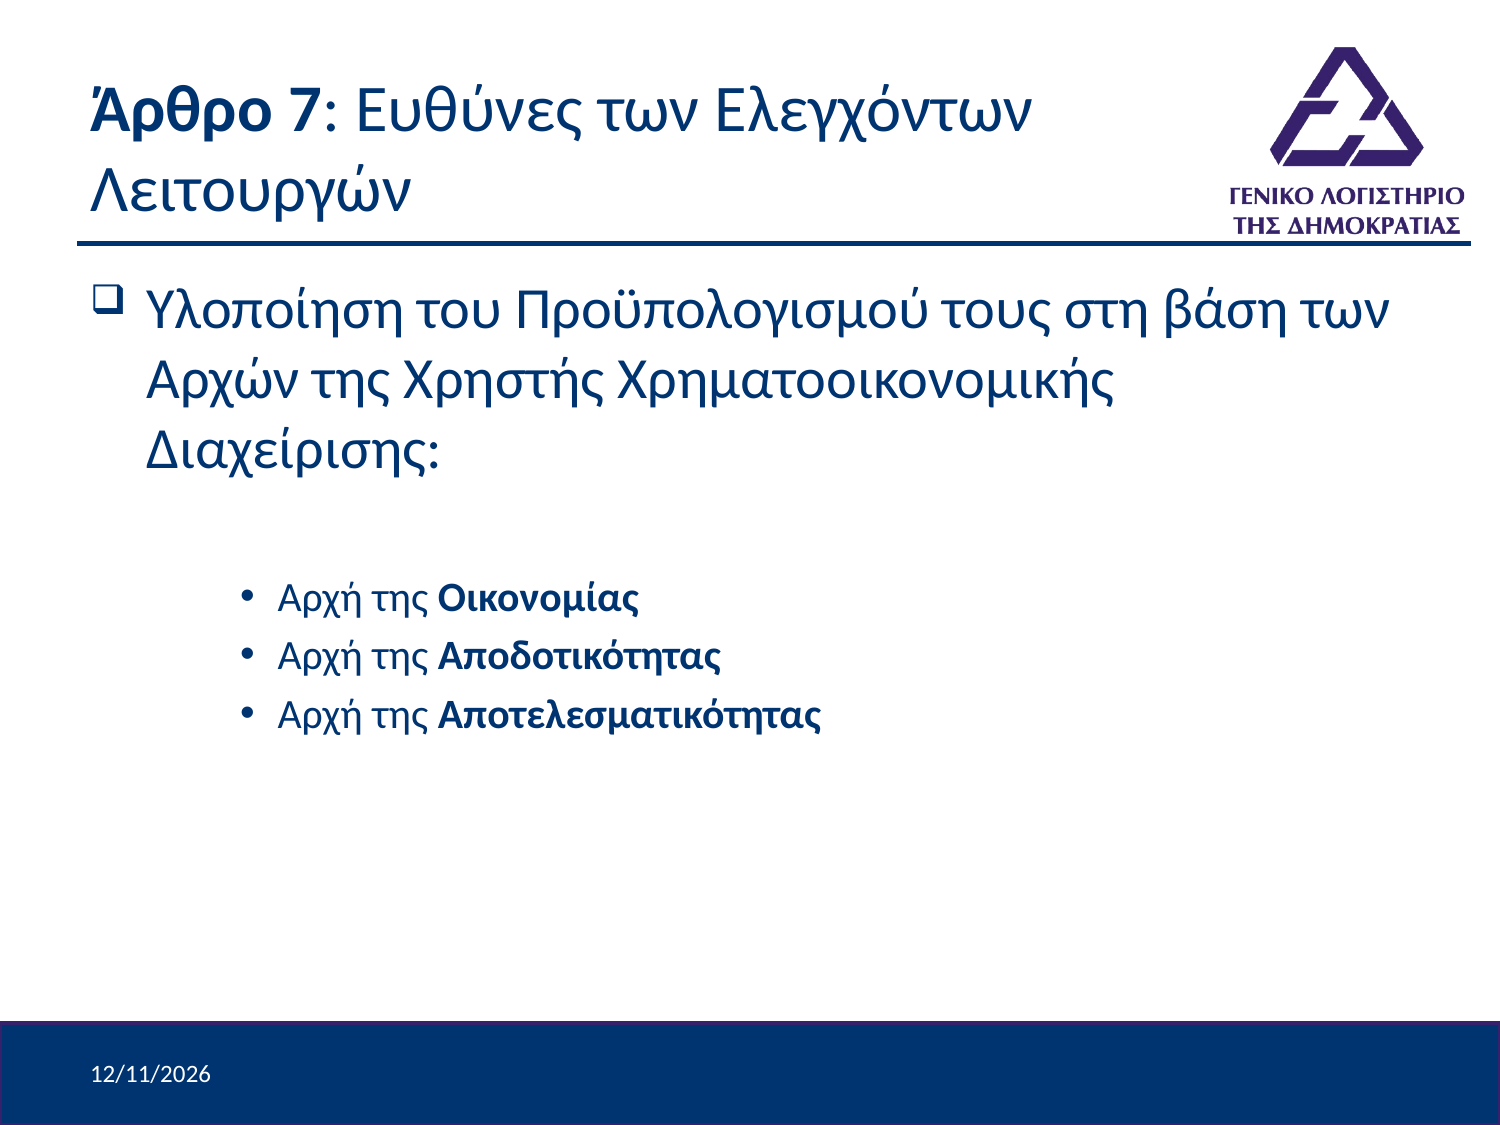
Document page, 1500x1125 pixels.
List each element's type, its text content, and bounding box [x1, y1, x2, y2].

list Υλοποίηση του Προϋπολογισμού τους στη βάση των Αρχών της Χρηστής Χρηματοοικονομικής Διαχείρισης: Αρχή της Οικονομίας Αρχή της Αποδοτικότητας Αρχή της Αποτελεσματικότητας [74, 262, 1426, 1006]
picture [1222, 36, 1471, 244]
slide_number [75, 1042, 425, 1103]
title Άρθρο 7: Ευθύνες των Ελεγχόντων Λειτουργών [74, 44, 1223, 233]
